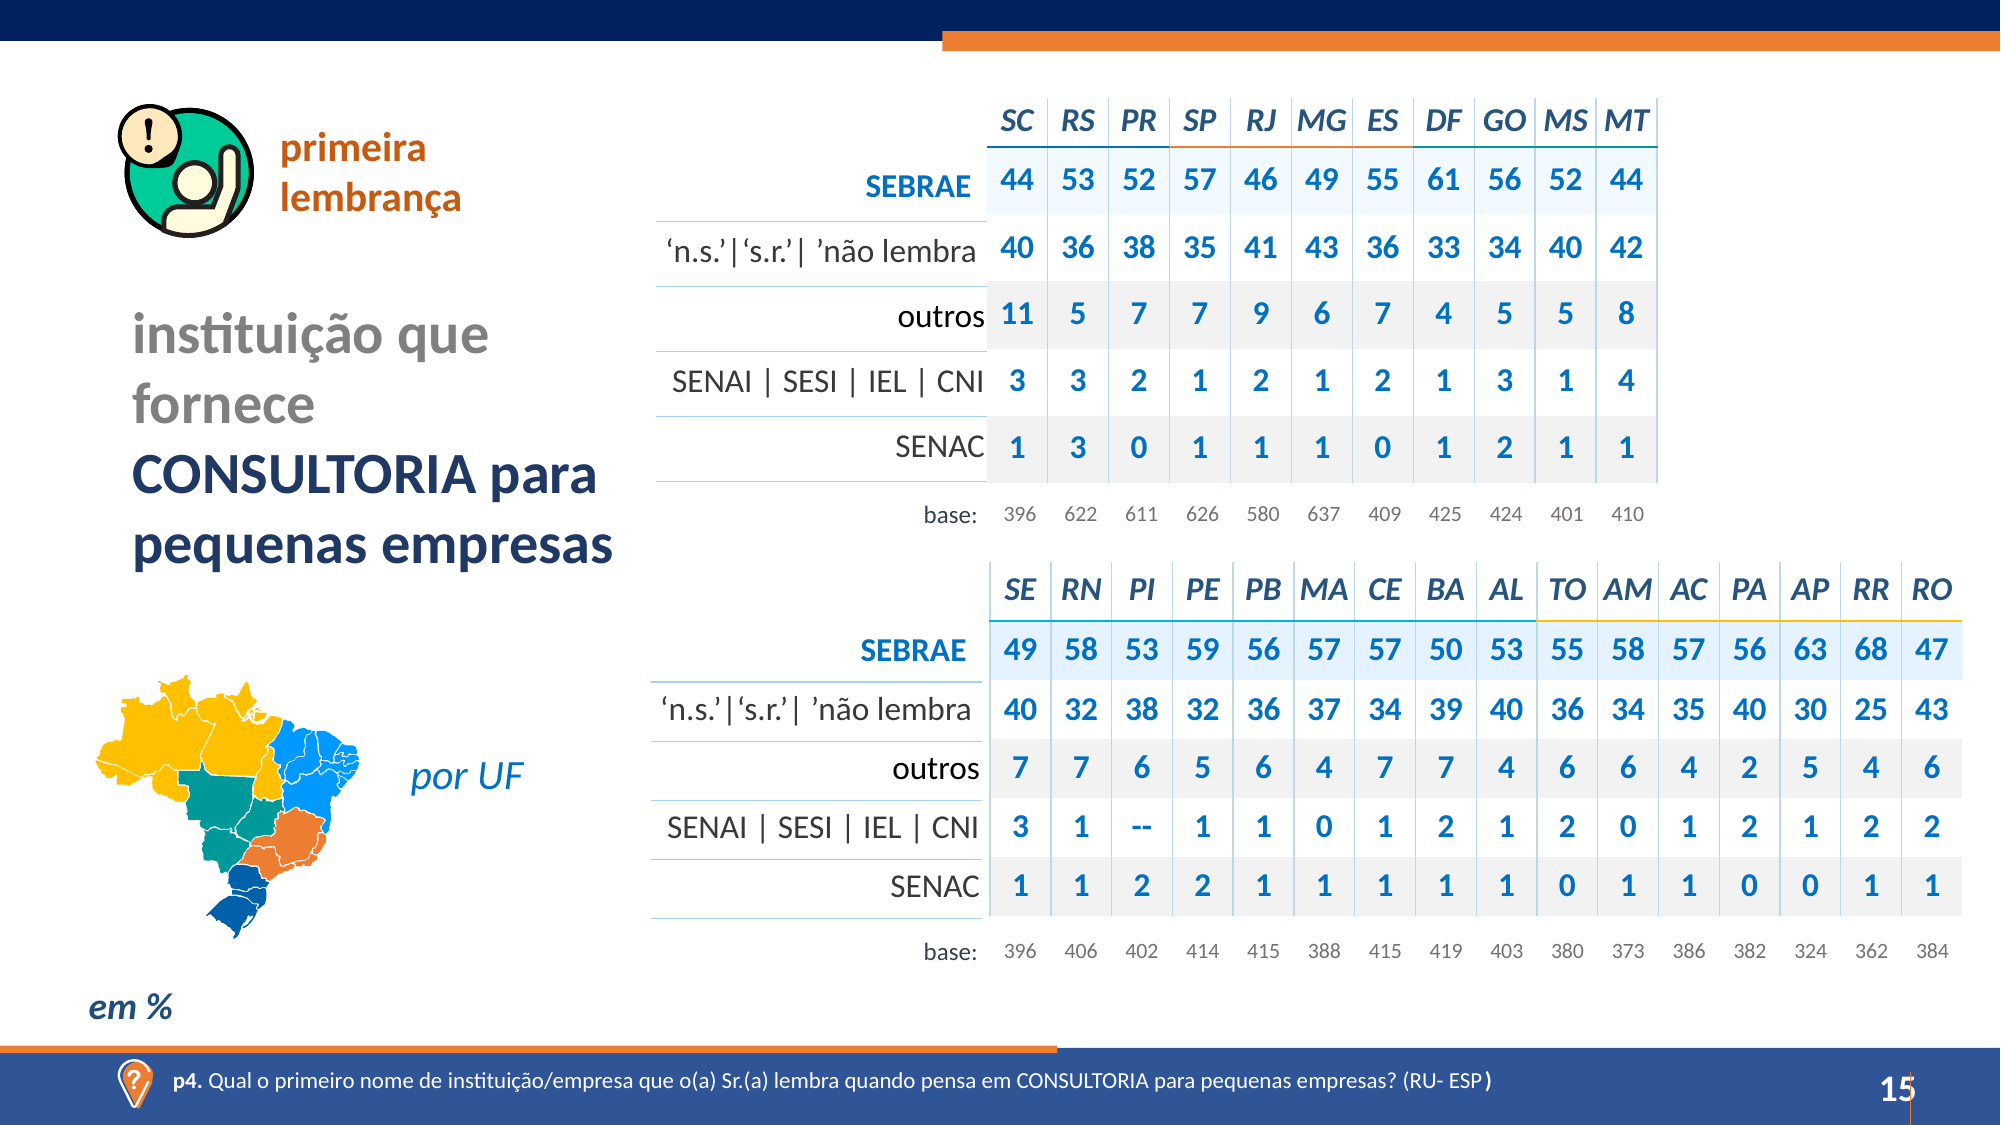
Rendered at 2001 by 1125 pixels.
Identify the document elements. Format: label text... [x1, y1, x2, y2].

table_cell 2 [1902, 798, 1962, 857]
table_header DF [1414, 98, 1474, 146]
table_header MT [1597, 98, 1656, 146]
table_cell 36 [1353, 214, 1413, 281]
table_cell 57 [1355, 622, 1415, 680]
table_cell 3 [991, 798, 1050, 857]
table_cell 40 [991, 680, 1050, 739]
table_cell 53 [1477, 622, 1536, 680]
table_cell 34 [1355, 680, 1415, 739]
table_cell 35 [1170, 214, 1230, 281]
table_cell 46 [1231, 148, 1291, 214]
table_cell 61 [1414, 148, 1474, 214]
table_header 424 [1476, 486, 1537, 545]
table_cell 38 [1109, 214, 1169, 281]
table_cell 1 [1292, 416, 1352, 483]
table_header PA [1720, 562, 1779, 620]
table_header 626 [1172, 486, 1233, 545]
table_header MS [1536, 98, 1595, 146]
table_cell 1 [1414, 416, 1474, 483]
table_cell 2 [1720, 798, 1779, 857]
table_cell 3 [1048, 416, 1108, 483]
table_cell 49 [991, 622, 1050, 680]
table_cell 56 [1720, 622, 1779, 680]
table_header 386 [1659, 922, 1720, 981]
table_header GO [1475, 98, 1534, 146]
table_cell 1 [1231, 416, 1291, 483]
table_header RS [1048, 98, 1108, 146]
table_cell 7 [1355, 739, 1415, 798]
table_header SEBRAE [651, 623, 982, 681]
table_header 406 [1051, 922, 1111, 981]
table_cell 32 [1173, 680, 1232, 739]
table_cell 1 [1234, 857, 1293, 916]
table_cell 3 [1475, 349, 1534, 416]
table_header 396 [990, 922, 1051, 981]
table_header 382 [1720, 922, 1781, 981]
table_cell 4 [1597, 349, 1656, 416]
table_cell 4 [1414, 281, 1474, 349]
table_cell 58 [1598, 622, 1658, 680]
table_cell 40 [987, 214, 1047, 281]
table_cell 0 [1353, 416, 1413, 483]
table_cell 6 [1292, 281, 1352, 349]
table_cell 33 [1414, 214, 1474, 281]
table_cell 41 [1231, 214, 1291, 281]
table_cell 34 [1475, 214, 1534, 281]
table_header AM [1598, 562, 1658, 620]
text_box em % [73, 975, 188, 1035]
table_cell 38 [1112, 680, 1172, 739]
table_header 425 [1415, 486, 1476, 545]
table_cell 52 [1536, 148, 1595, 214]
table_cell 1 [1536, 349, 1595, 416]
table_cell 30 [1781, 680, 1840, 739]
table_cell 52 [1109, 148, 1169, 214]
table_cell 1 [1355, 857, 1415, 916]
table_cell 7 [1170, 281, 1230, 349]
table_header 415 [1355, 922, 1416, 981]
table_header PI [1112, 562, 1172, 620]
table_cell SENAC [651, 860, 982, 918]
table_cell 7 [991, 739, 1050, 798]
table_cell 1 [1355, 798, 1415, 857]
table_cell 5 [1475, 281, 1534, 349]
table_cell 3 [987, 349, 1047, 416]
table_header AL [1477, 562, 1536, 620]
table_header 401 [1537, 486, 1597, 545]
table_cell 1 [991, 857, 1050, 916]
table_header 388 [1294, 922, 1355, 981]
table_cell 2 [1109, 349, 1169, 416]
table_cell ‘n.s.’|‘s.r.’| ’não lembra [651, 683, 982, 741]
table_cell 9 [1231, 281, 1291, 349]
table_cell 4 [1841, 739, 1901, 798]
table_cell 1 [1414, 349, 1474, 416]
table_cell 1 [1052, 798, 1111, 857]
table_cell 40 [1536, 214, 1595, 281]
text_box instituição que fornece CONSULTORIA para pequenas empresas [117, 288, 632, 583]
table_cell 5 [1536, 281, 1595, 349]
table_header SEBRAE [656, 156, 987, 221]
text_box por UF [395, 740, 539, 806]
table_header 637 [1294, 486, 1354, 545]
table_cell ‘n.s.’|‘s.r.’| ’não lembra [656, 222, 987, 286]
table_cell 49 [1292, 148, 1352, 214]
table_cell 56 [1475, 148, 1534, 214]
table_cell -- [1112, 798, 1172, 857]
table_cell 25 [1841, 680, 1901, 739]
text_box base: [908, 491, 990, 536]
table_cell 2 [1173, 857, 1232, 916]
table_cell 56 [1234, 622, 1293, 680]
table_cell 2 [1353, 349, 1413, 416]
table_cell 1 [1170, 416, 1230, 483]
table_header 384 [1902, 922, 1963, 981]
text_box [95, 674, 359, 940]
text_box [117, 103, 252, 236]
table_header PR [1109, 98, 1169, 146]
table_cell 7 [1353, 281, 1413, 349]
text_box base: [908, 928, 990, 973]
table_cell 63 [1781, 622, 1840, 680]
table_header RO [1902, 562, 1962, 620]
table_cell 1 [1902, 857, 1962, 916]
table_header 324 [1781, 922, 1841, 981]
table_cell 7 [1052, 739, 1111, 798]
table_cell 57 [1659, 622, 1719, 680]
table_cell 1 [1295, 857, 1354, 916]
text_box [117, 1059, 154, 1110]
table_cell 32 [1052, 680, 1111, 739]
table_header RJ [1231, 98, 1291, 146]
table_cell 4 [1659, 739, 1719, 798]
table_header 396 [990, 486, 1051, 545]
table_cell 1 [1477, 798, 1536, 857]
table_header 373 [1598, 922, 1659, 981]
table_cell 5 [1048, 281, 1108, 349]
table_cell 0 [1295, 798, 1354, 857]
table_cell 42 [1597, 214, 1656, 281]
table_cell 5 [1173, 739, 1232, 798]
table_cell 40 [1477, 680, 1536, 739]
table_cell 1 [1173, 798, 1232, 857]
table_header BA [1416, 562, 1476, 620]
table_header MA [1295, 562, 1354, 620]
table_cell 2 [1416, 798, 1476, 857]
table_cell 1 [1416, 857, 1476, 916]
table_header 580 [1233, 486, 1294, 545]
table_header SE [991, 562, 1050, 620]
table_cell 2 [1475, 416, 1534, 483]
table_cell 0 [1538, 857, 1597, 916]
table_header SP [1170, 98, 1230, 146]
table_cell 1 [1841, 857, 1901, 916]
table_cell 6 [1538, 739, 1597, 798]
table_cell 3 [1048, 349, 1108, 416]
table_cell SENAI | SESI | IEL | CNI [651, 801, 982, 859]
table_cell 1 [987, 416, 1047, 483]
table_cell 37 [1295, 680, 1354, 739]
table_cell 68 [1841, 622, 1901, 680]
table_cell 0 [1720, 857, 1779, 916]
table_cell 0 [1598, 798, 1658, 857]
table_cell 55 [1538, 622, 1597, 680]
table_cell 1 [1536, 416, 1595, 483]
table_cell 53 [1112, 622, 1172, 680]
table_header 611 [1111, 486, 1172, 545]
table_header SC [987, 98, 1047, 146]
table_cell 6 [1902, 739, 1962, 798]
table_header 380 [1537, 922, 1598, 981]
table_cell 6 [1234, 739, 1293, 798]
text_box primeira lembrança [265, 112, 602, 228]
table_cell 1 [1170, 349, 1230, 416]
table_header MG [1292, 98, 1352, 146]
table_cell 1 [1598, 857, 1658, 916]
table_cell 36 [1234, 680, 1293, 739]
table_cell 1 [1477, 857, 1536, 916]
table_header 410 [1597, 486, 1658, 545]
table_cell 1 [1781, 798, 1840, 857]
table_header RR [1841, 562, 1901, 620]
table_cell 2 [1112, 857, 1172, 916]
table_cell 7 [1416, 739, 1476, 798]
table_cell 39 [1416, 680, 1476, 739]
table_cell 43 [1902, 680, 1962, 739]
table_header RN [1052, 562, 1111, 620]
table_cell 2 [1841, 798, 1901, 857]
table_cell 4 [1477, 739, 1536, 798]
table_header TO [1538, 562, 1597, 620]
table_cell 58 [1052, 622, 1111, 680]
table_cell SENAI | SESI | IEL | CNI [656, 352, 987, 416]
table_cell 7 [1109, 281, 1169, 349]
table_cell 57 [1295, 622, 1354, 680]
table_cell 1 [1052, 857, 1111, 916]
table_cell 2 [1538, 798, 1597, 857]
table_header 362 [1841, 922, 1902, 981]
table_header PE [1173, 562, 1232, 620]
table_cell outros [651, 742, 982, 800]
table_cell 1 [1597, 416, 1656, 483]
table_cell 1 [1659, 857, 1719, 916]
table_cell 8 [1597, 281, 1656, 349]
table_header 409 [1354, 486, 1415, 545]
table_cell 11 [987, 281, 1047, 349]
table_header PB [1234, 562, 1293, 620]
table_cell 36 [1048, 214, 1108, 281]
text_box p4. Qual o primeiro nome de instituição/empresa que o(a) Sr.(a) lembra quando pensa em CONSULTORIA para pequenas empresas? (RU- ESP) [158, 1058, 1840, 1101]
table_cell 6 [1112, 739, 1172, 798]
table_cell 47 [1902, 622, 1962, 680]
table_header CE [1355, 562, 1415, 620]
table_cell 59 [1173, 622, 1232, 680]
table_cell 40 [1720, 680, 1779, 739]
table_cell 5 [1781, 739, 1840, 798]
table_header 403 [1476, 922, 1537, 981]
table_cell 57 [1170, 148, 1230, 214]
table_header 419 [1416, 922, 1476, 981]
table_cell 43 [1292, 214, 1352, 281]
table_cell 36 [1538, 680, 1597, 739]
table_header 402 [1111, 922, 1172, 981]
table_cell 35 [1659, 680, 1719, 739]
table_header 415 [1233, 922, 1294, 981]
table_cell 44 [987, 148, 1047, 214]
table_header AC [1659, 562, 1719, 620]
table_header 414 [1172, 922, 1233, 981]
table_header 622 [1051, 486, 1111, 545]
table_header AP [1781, 562, 1840, 620]
table_cell 1 [1234, 798, 1293, 857]
table_cell 53 [1048, 148, 1108, 214]
table_cell 34 [1598, 680, 1658, 739]
table_cell 50 [1416, 622, 1476, 680]
table_cell 6 [1598, 739, 1658, 798]
table_cell 44 [1597, 148, 1656, 214]
table_cell outros [656, 287, 987, 351]
table_cell 4 [1295, 739, 1354, 798]
table_cell 2 [1720, 739, 1779, 798]
table_cell SENAC [656, 417, 987, 481]
table_cell 0 [1109, 416, 1169, 483]
table_cell 1 [1292, 349, 1352, 416]
table_header ES [1353, 98, 1413, 146]
table_cell 55 [1353, 148, 1413, 214]
table_cell 2 [1231, 349, 1291, 416]
table_cell 0 [1781, 857, 1840, 916]
table_cell 1 [1659, 798, 1719, 857]
